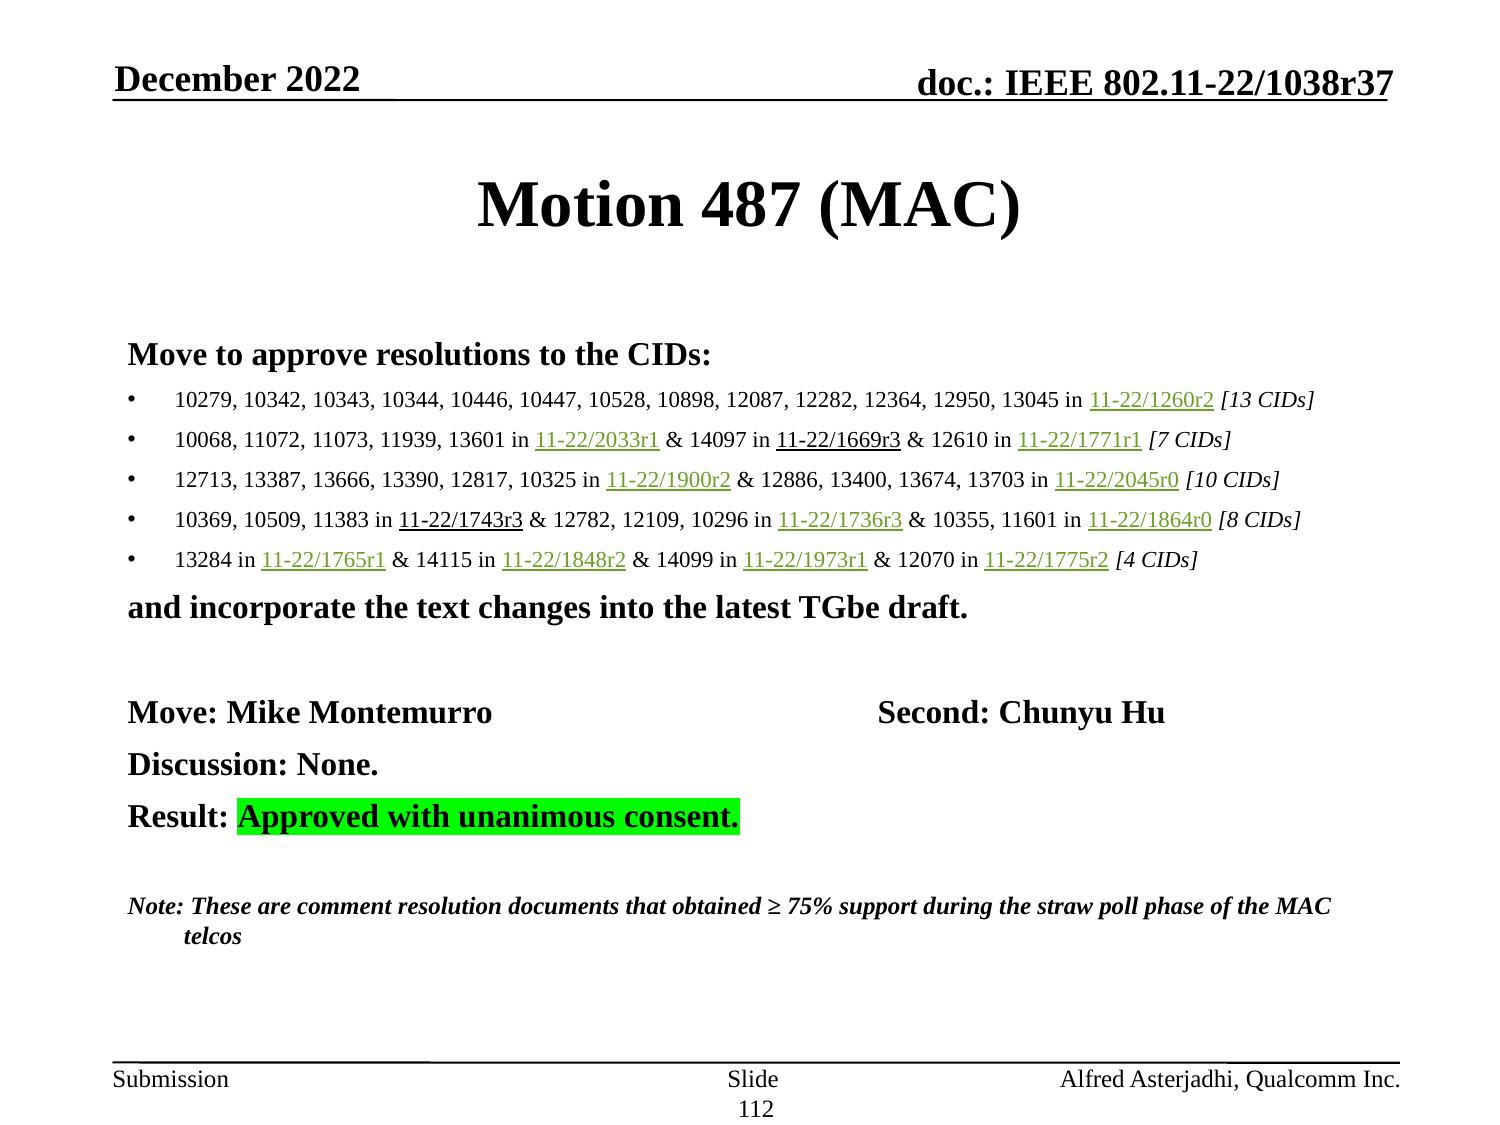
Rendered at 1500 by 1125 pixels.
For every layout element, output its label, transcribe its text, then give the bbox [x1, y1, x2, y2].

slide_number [114, 54, 423, 100]
title Motion 487 (MAC) [112, 112, 1388, 288]
list Move to approve resolutions to the CIDs: 10279, 10342, 10343, 10344, 10446, 10447, 10528, 10898, 12087, 12282, 12364, 12950, 13045 in 11-22/1260r2 [13 CIDs] 10068, 11072, 11073, 11939, 13601 in 11-22/2033r1 & 14097 in 11-22/1669r3 & 12610 in 11-22/1771r1 [7 CIDs] 12713, 13387, 13666, 13390, 12817, 10325 in 11-22/1900r2 & 12886, 13400, 13674, 13703 in 11-22/2045r0 [10 CIDs] 10369, 10509, 11383 in 11-22/1743r3 & 12782, 12109, 10296 in 11-22/1736r3 & 10355, 11601 in 11-22/1864r0 [8 CIDs] 13284 in 11-22/1765r1 & 14115 in 11-22/1848r2 & 14099 in 11-22/1973r1 & 12070 in 11-22/1775r2 [4 CIDs] and incorporate the text changes into the latest TGbe draft. Move: Mike Montemurro Second: Chunyu Hu Discussion: None. Result: Approved with unanimous consent. Note: These are comment resolution documents that obtained ≥ 75% support during the straw poll phase of the MAC telcos [112, 324, 1388, 1063]
footer Alfred Asterjadhi, Qualcomm Inc. [878, 1061, 1402, 1093]
slide_number Slide 112 [712, 1061, 800, 1123]
